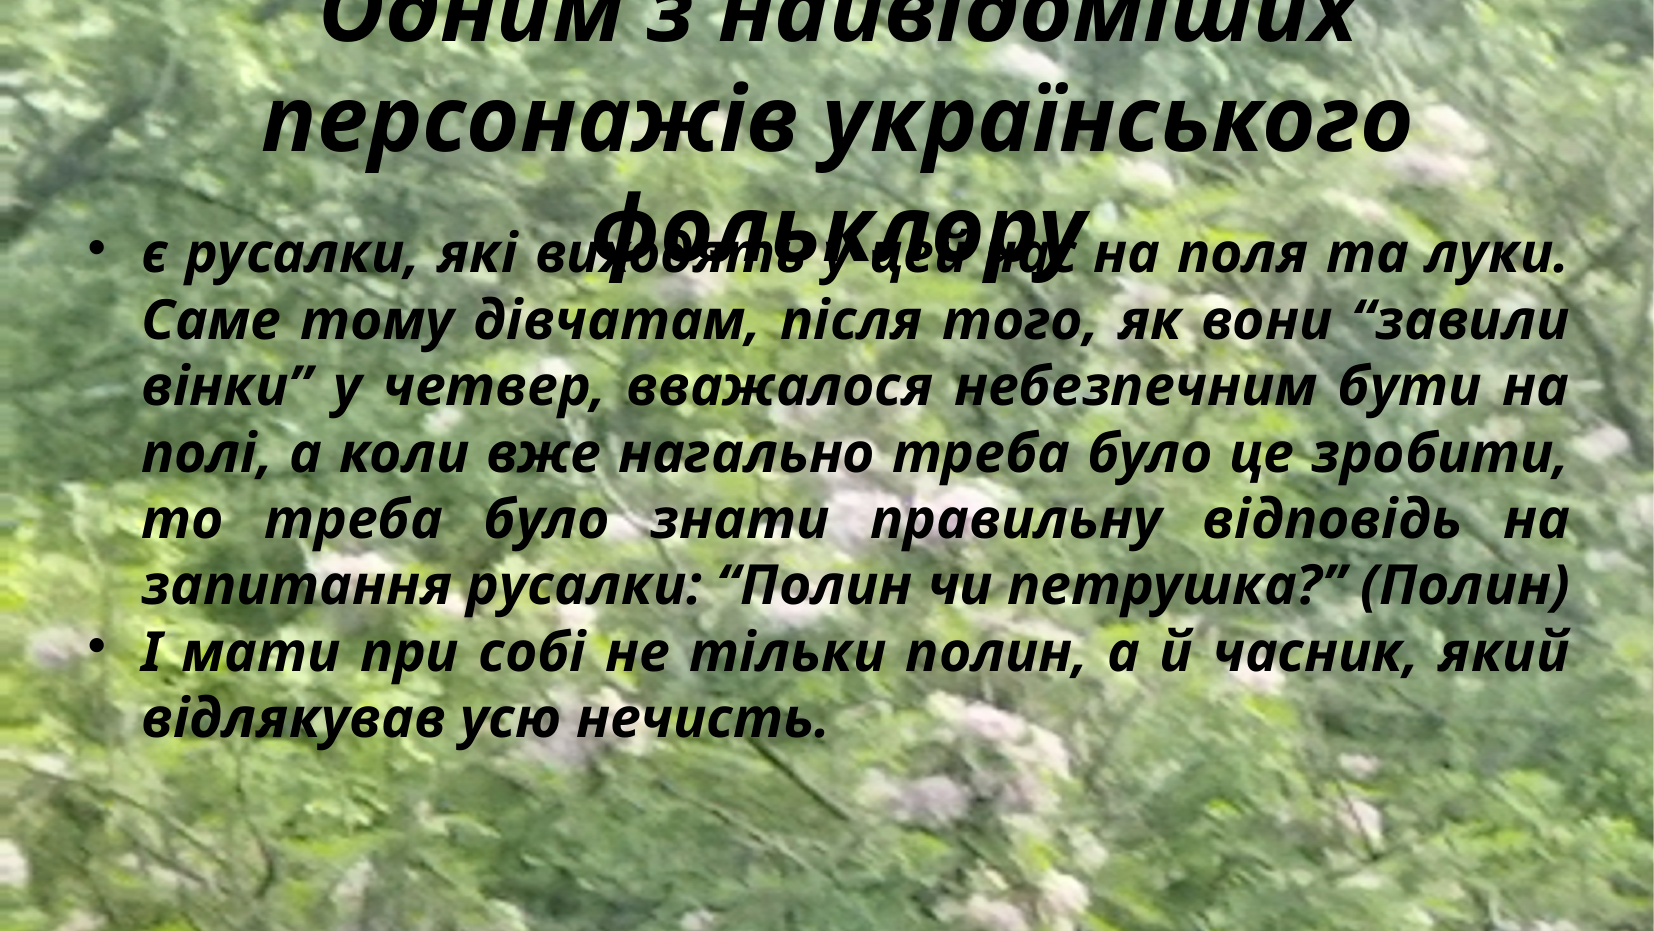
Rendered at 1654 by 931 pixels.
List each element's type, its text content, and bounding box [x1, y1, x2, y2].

text_box є русалки, які виходять у цей час на поля та луки. Саме тому дівчатам, після того, як вони “завили вінки” у четвер, вважалося небезпечним бути на полі, а коли вже нагально треба було це зробити, то треба було знати правильну відповідь на запитання русалки: “Полин чи петрушка?” (Полин) І мати при собі не тільки полин, а й часник, який відлякував усю нечисть. [82, 217, 1571, 757]
picture [0, 0, 1654, 931]
text_box Одним з найвідоміших персонажів українського фольклору [94, 0, 1583, 280]
